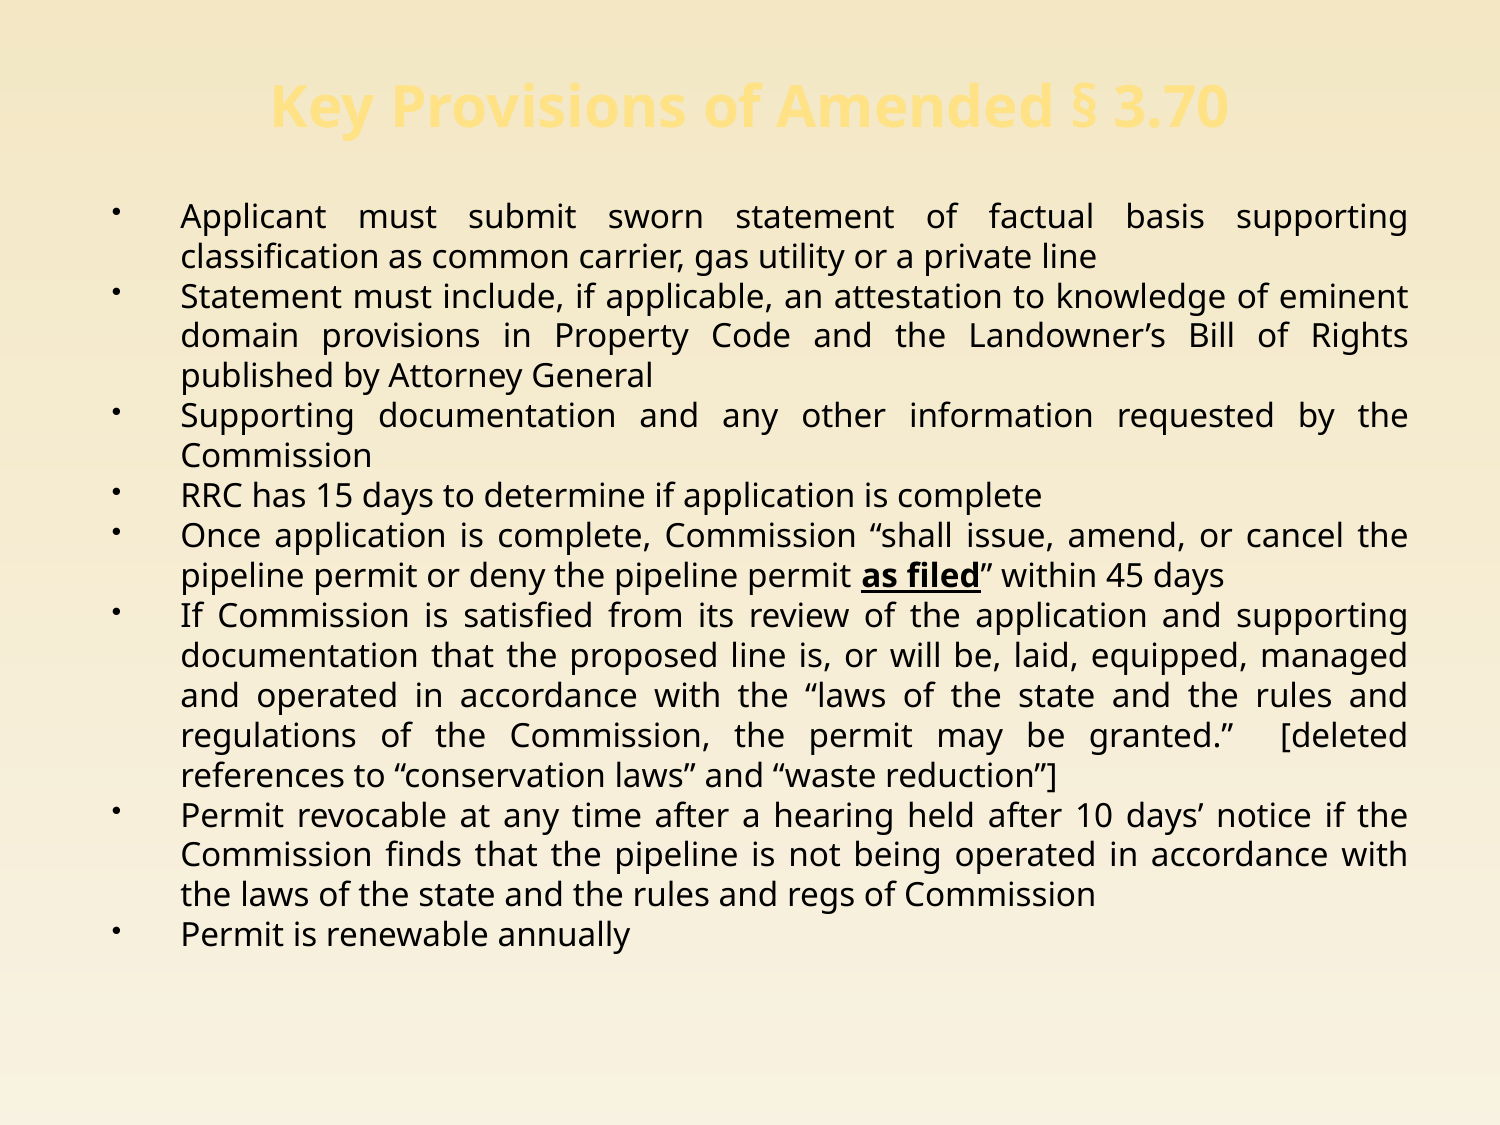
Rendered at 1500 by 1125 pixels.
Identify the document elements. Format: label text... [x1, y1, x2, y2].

title Key Provisions of Amended § 3.70 [75, 45, 1425, 163]
list Applicant must submit sworn statement of factual basis supporting classification as common carrier, gas utility or a private line Statement must include, if applicable, an attestation to knowledge of eminent domain provisions in Property Code and the Landowner’s Bill of Rights published by Attorney General Supporting documentation and any other information requested by the Commission RRC has 15 days to determine if application is complete Once application is complete, Commission “shall issue, amend, or cancel the pipeline permit or deny the pipeline permit as filed” within 45 days If Commission is satisfied from its review of the application and supporting documentation that the proposed line is, or will be, laid, equipped, managed and operated in accordance with the “laws of the state and the rules and regulations of the Commission, the permit may be granted.” [deleted references to “conservation laws” and “waste reduction”] Permit revocable at any time after a hearing held after 10 days’ notice if the Commission finds that the pipeline is not being operated in accordance with the laws of the state and the rules and regs of Commission Permit is renewable annually [75, 187, 1426, 1125]
